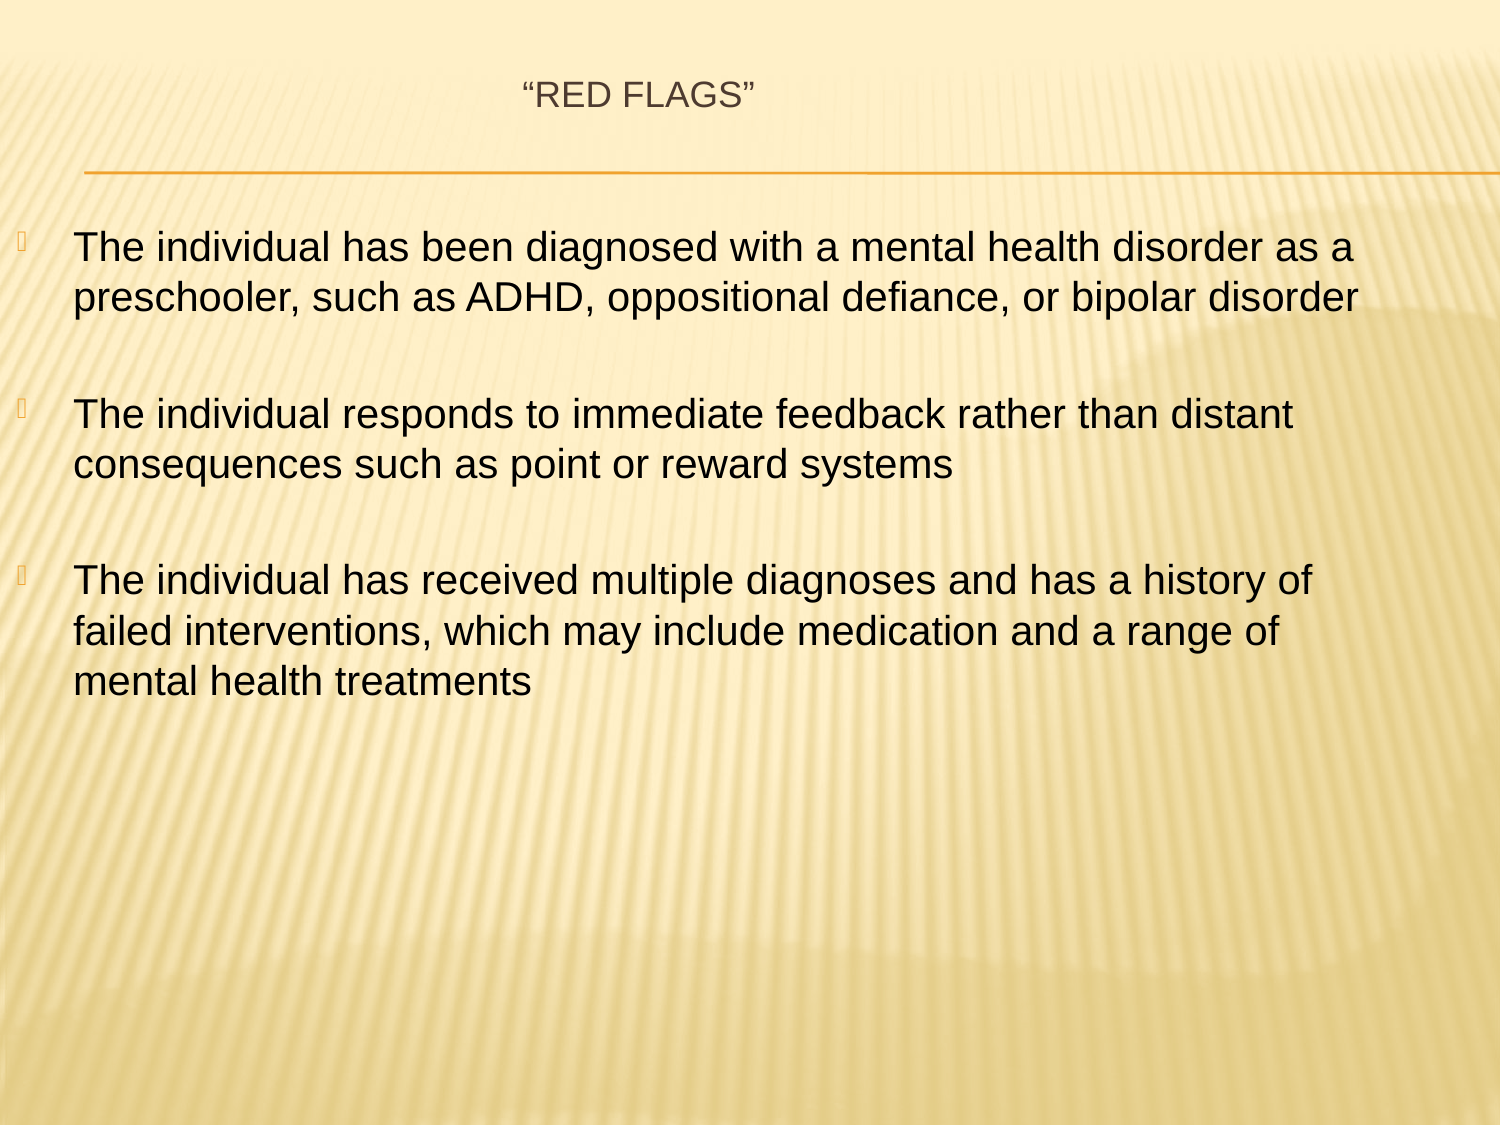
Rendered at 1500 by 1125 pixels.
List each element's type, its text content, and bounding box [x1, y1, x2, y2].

list The individual has been diagnosed with a mental health disorder as a preschooler, such as ADHD, oppositional defiance, or bipolar disorder The individual responds to immediate feedback rather than distant consequences such as point or reward systems The individual has received multiple diagnoses and has a history of failed interventions, which may include medication and a range of mental health treatments [2, 212, 1403, 1063]
title “Red Flags” [0, 62, 1500, 167]
